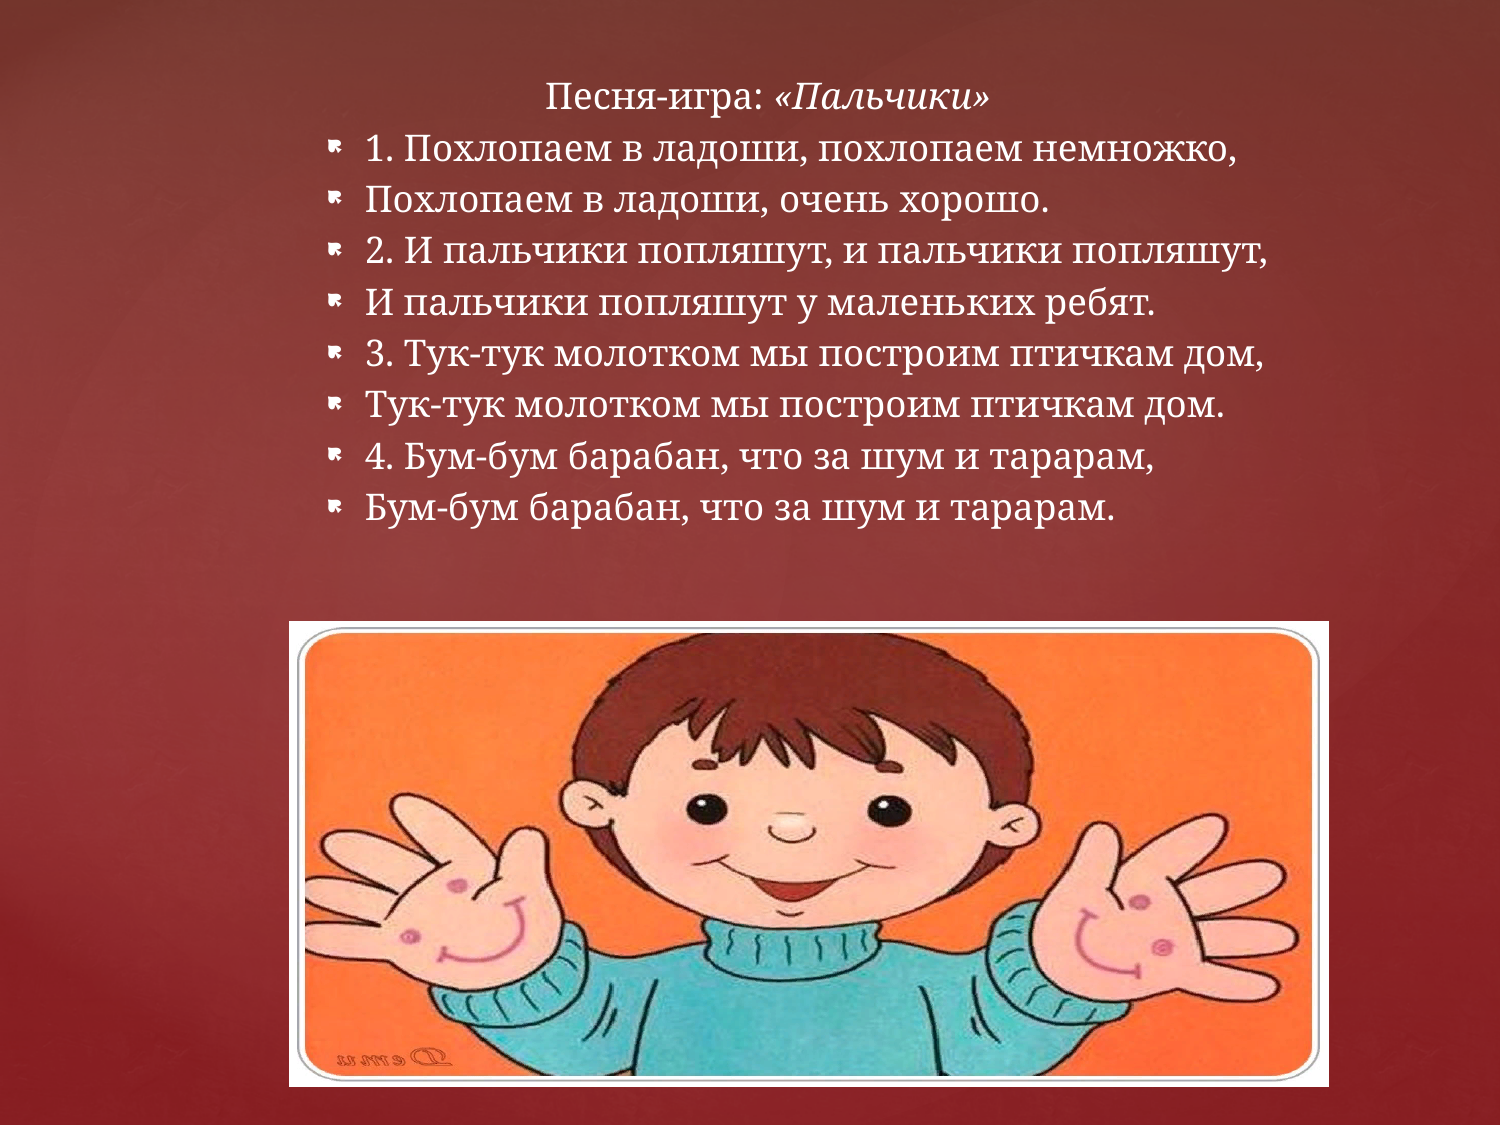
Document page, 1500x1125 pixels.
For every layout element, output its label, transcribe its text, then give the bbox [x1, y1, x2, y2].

picture [288, 621, 1330, 1087]
list Песня-игра: «Пальчики» 1. Похлопаем в ладоши, похлопаем немножко, Похлопаем в ладоши, очень хорошо. 2. И пальчики попляшут, и пальчики попляшут, И пальчики попляшут у маленьких ребят. 3. Тук-тук молотком мы построим птичкам дом, Тук-тук молотком мы построим птичкам дом. 4. Бум-бум барабан, что за шум и тарарам, Бум-бум барабан, что за шум и тарарам. [309, 30, 1309, 617]
